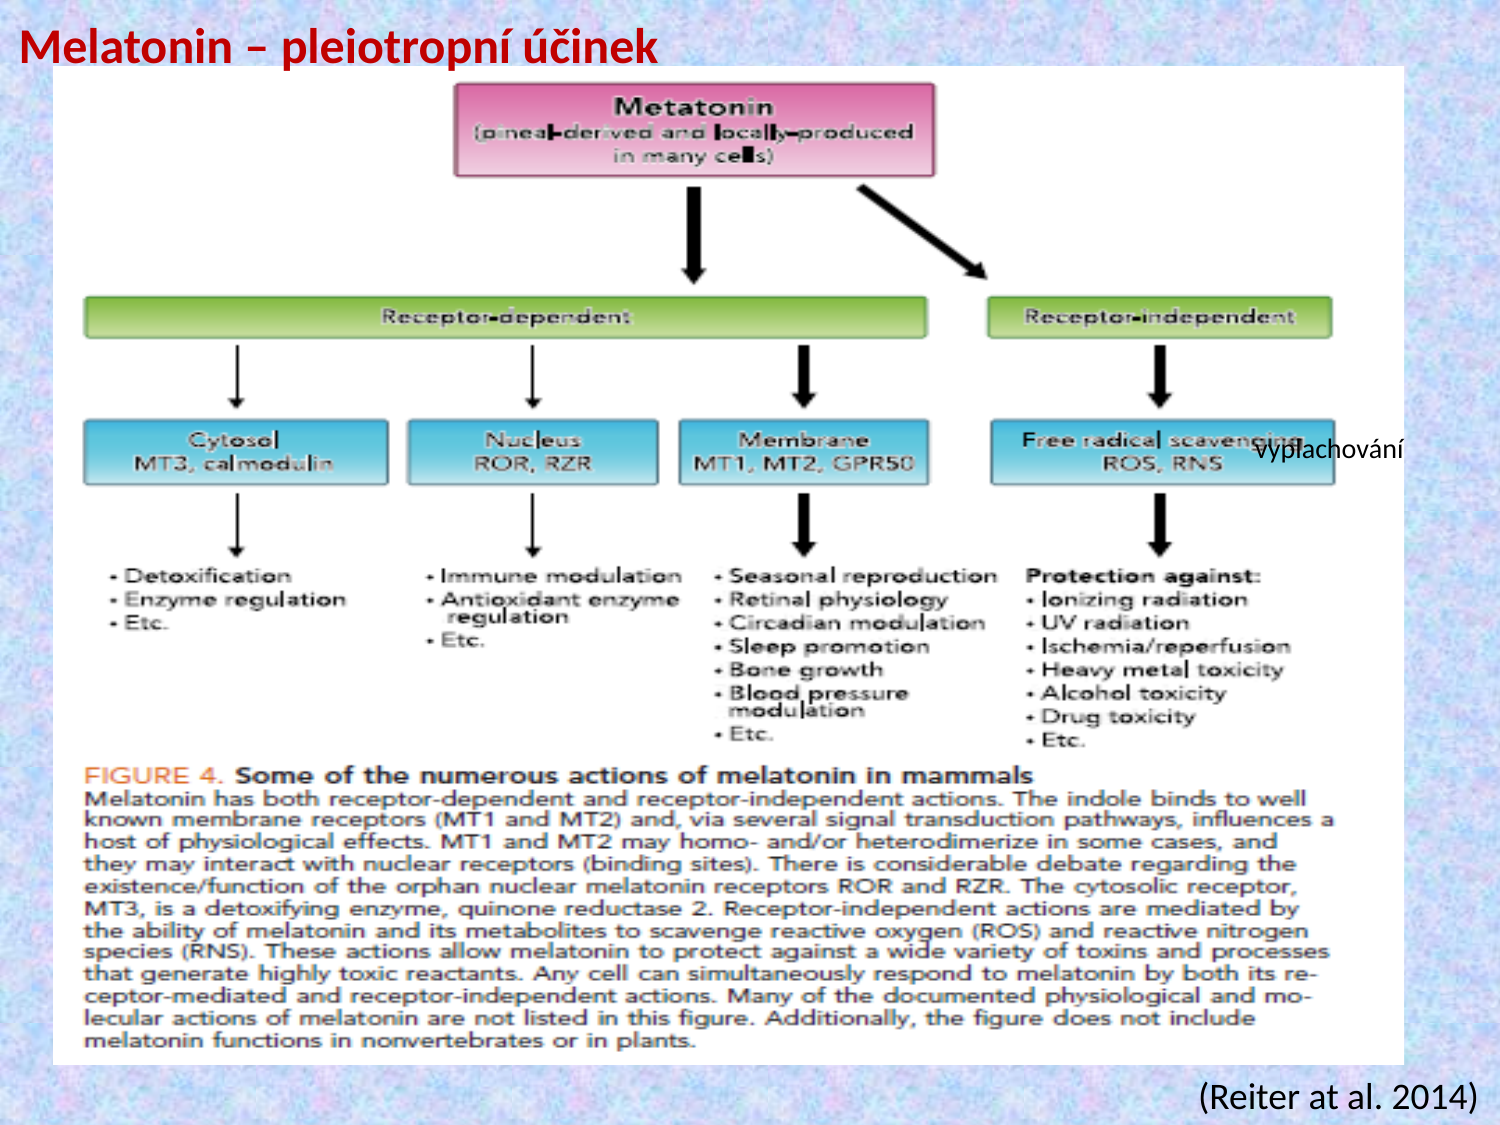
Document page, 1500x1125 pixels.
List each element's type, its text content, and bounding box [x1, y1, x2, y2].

text_box (Reiter at al. 2014) [1183, 1064, 1495, 1125]
text_box vyplachování [1409, 423, 1419, 472]
picture [0, 0, 1500, 1125]
text_box Melatonin – pleiotropní účinek [3, 5, 675, 81]
